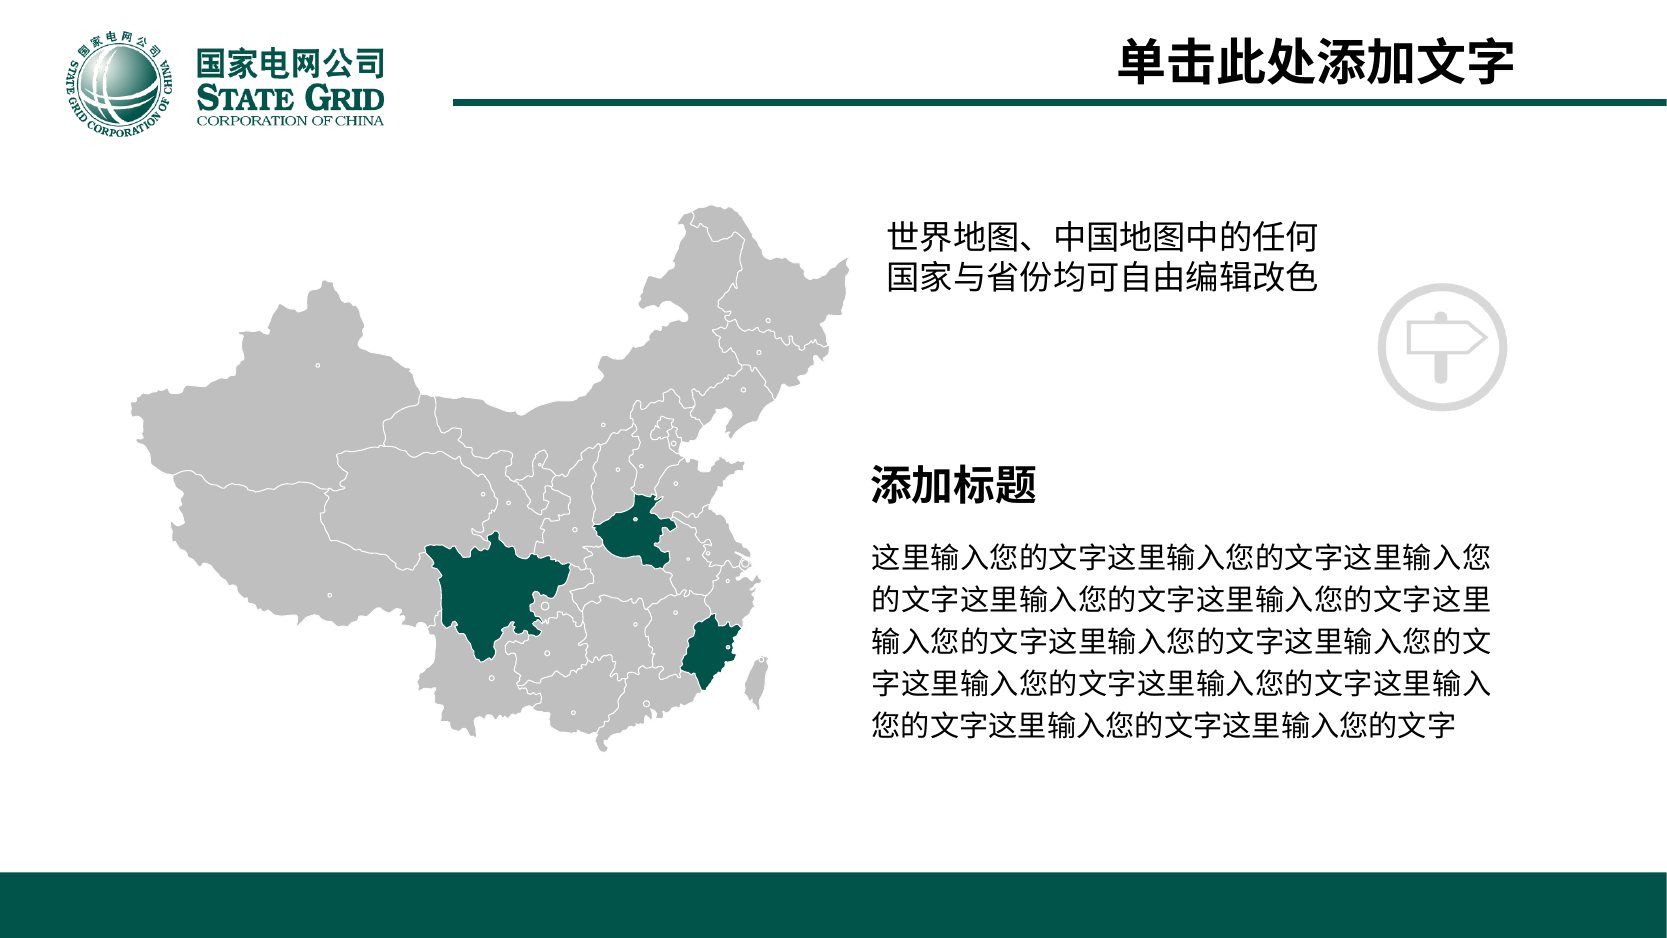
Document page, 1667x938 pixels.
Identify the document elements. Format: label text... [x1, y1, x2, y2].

picture [1376, 281, 1508, 413]
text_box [129, 204, 851, 753]
text_box 世界地图、中国地图中的任何 国家与省份均可自由编辑改色 [868, 209, 1338, 304]
picture [66, 31, 384, 137]
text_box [855, 451, 1507, 753]
